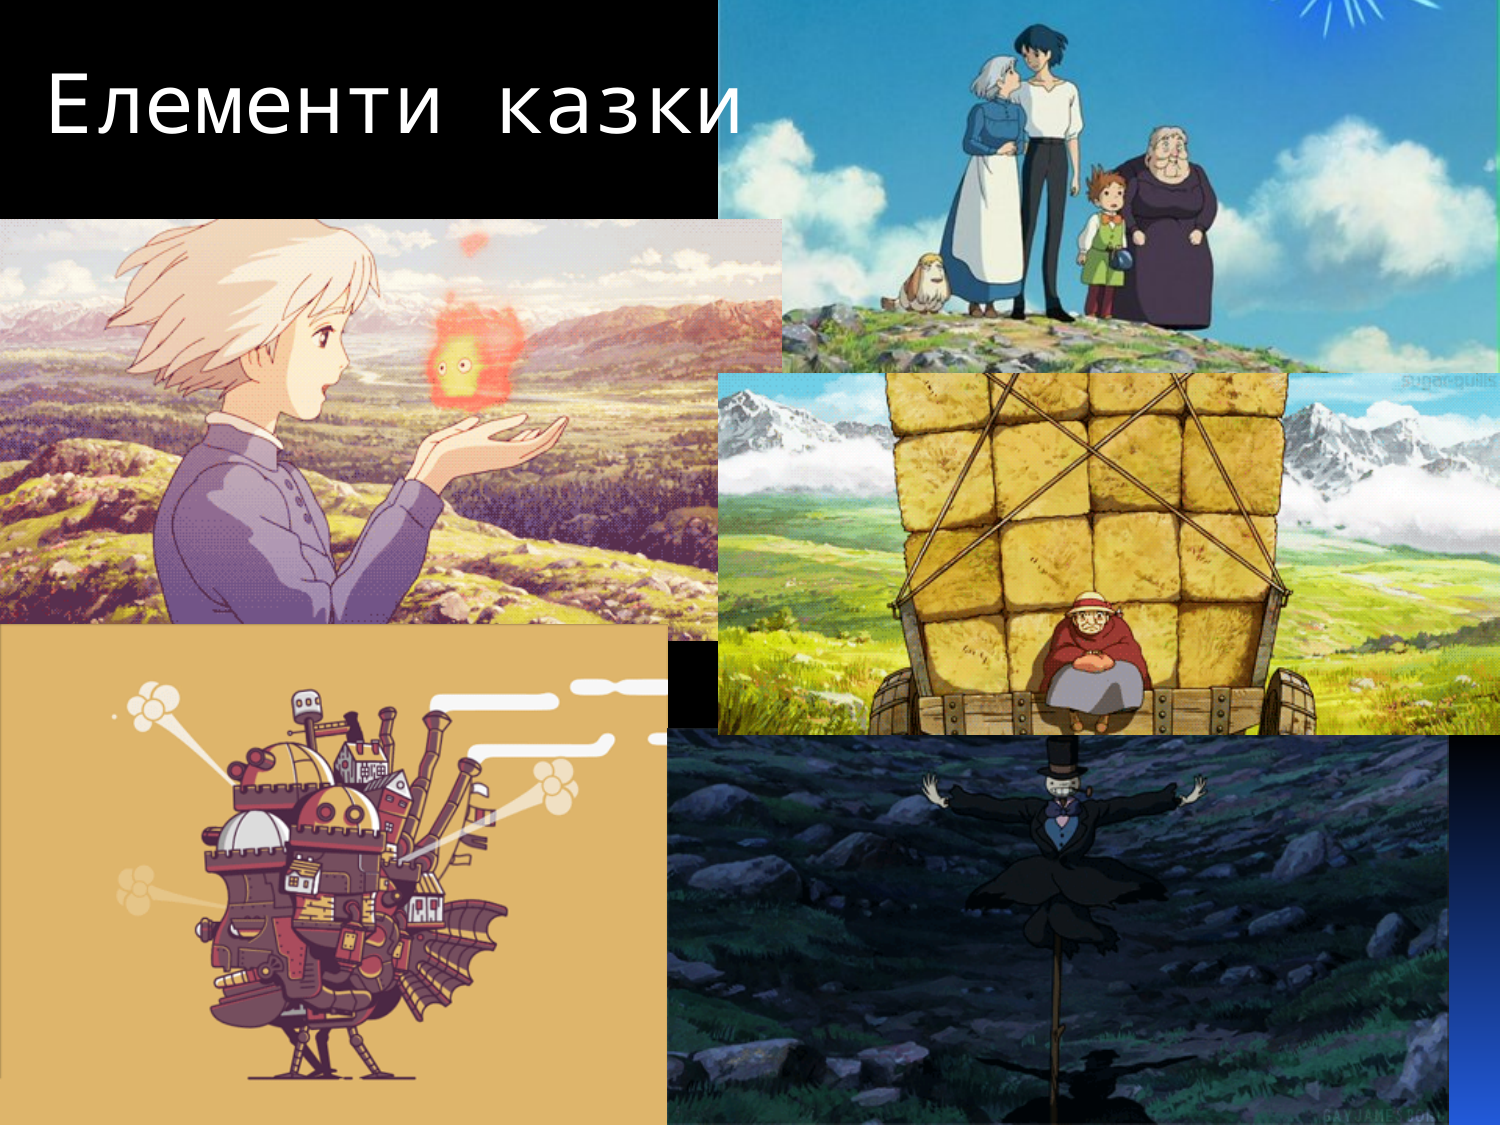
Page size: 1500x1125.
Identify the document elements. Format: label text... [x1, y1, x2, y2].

picture [718, 372, 1500, 735]
picture [718, 0, 1500, 366]
picture [666, 727, 1449, 1125]
picture [0, 219, 782, 641]
text_box Елементи казки [29, 42, 709, 158]
picture [0, 624, 668, 1125]
